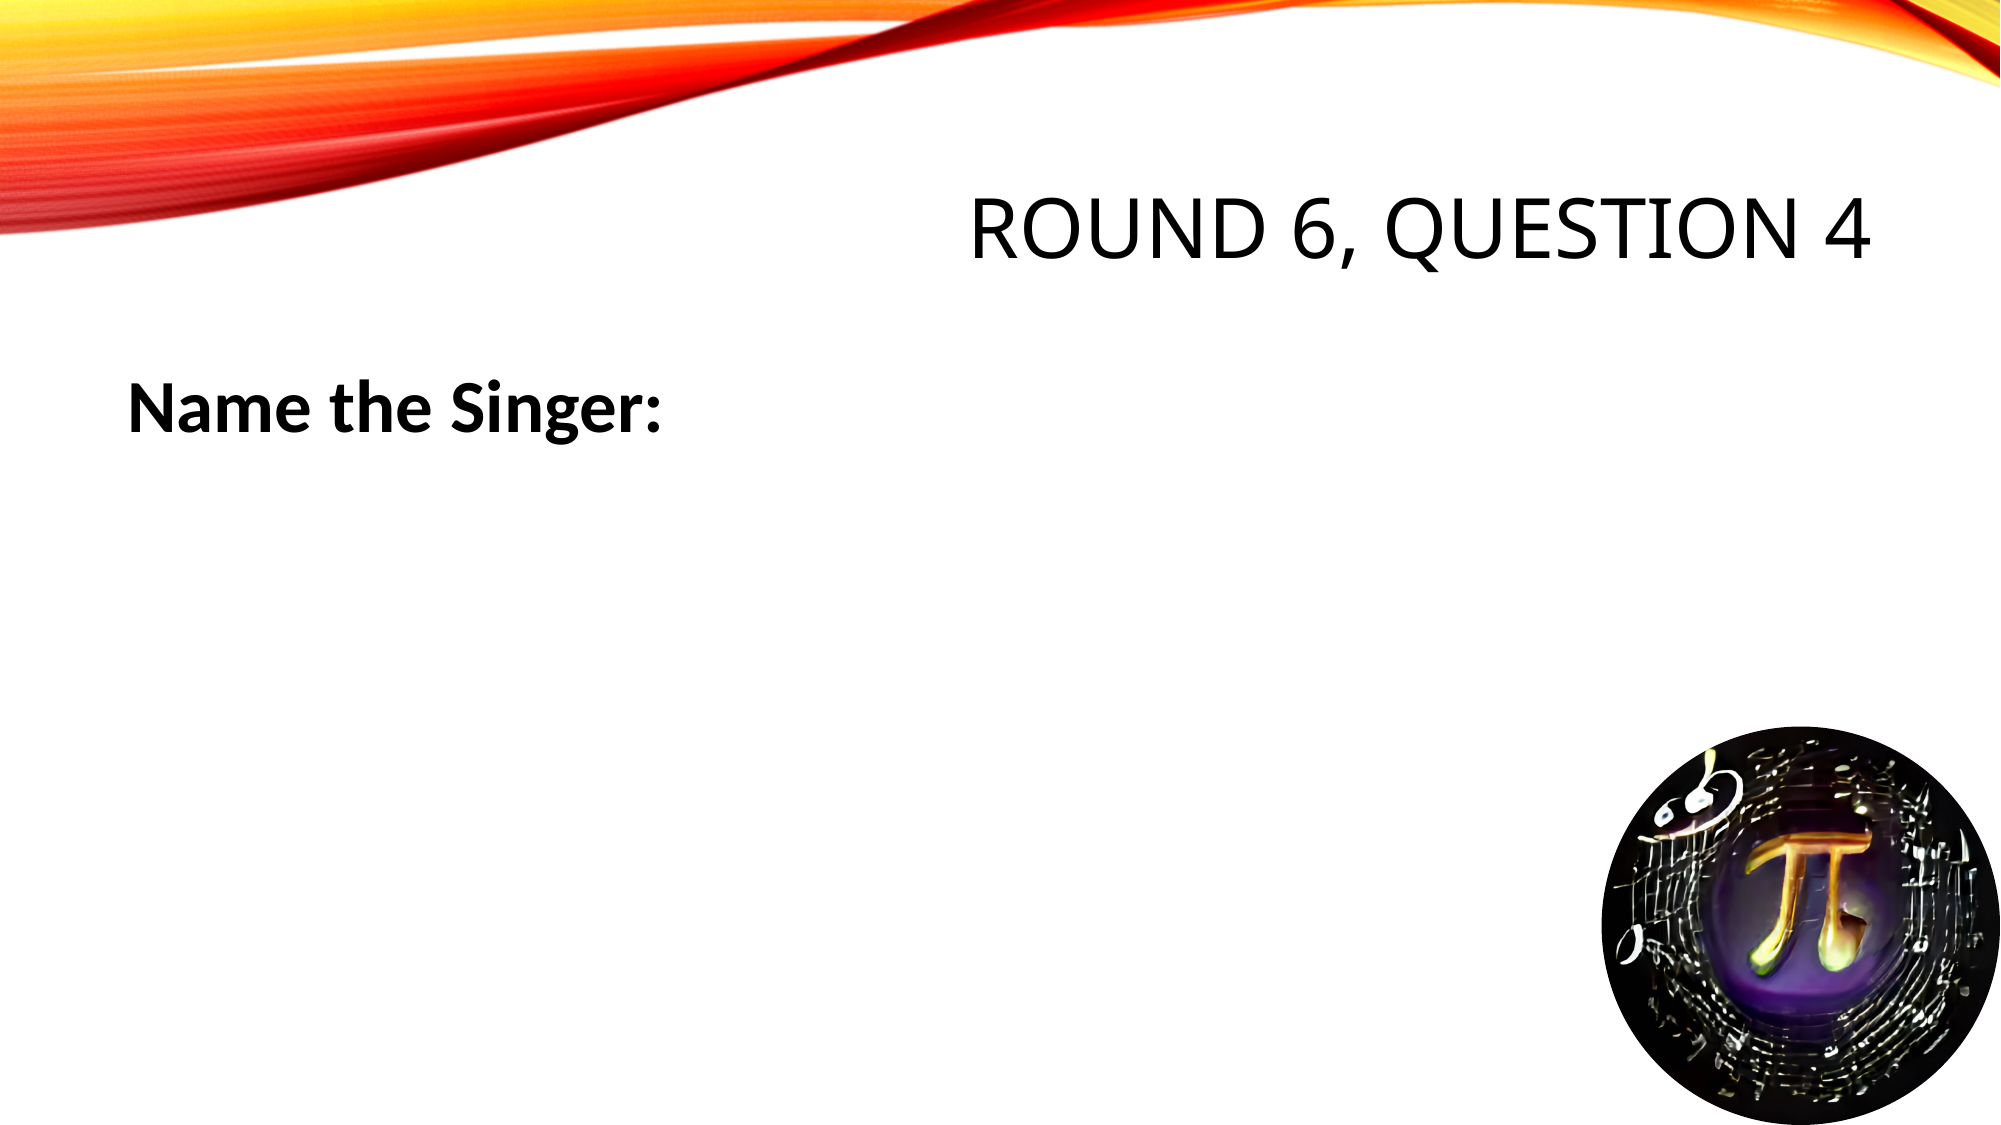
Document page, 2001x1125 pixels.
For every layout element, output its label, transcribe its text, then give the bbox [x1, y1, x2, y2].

picture [0, 0, 2000, 237]
picture [1601, 726, 2000, 1125]
list Name the Singer: [112, 360, 1602, 1021]
title Round 6, Question 4 [474, 125, 1888, 338]
